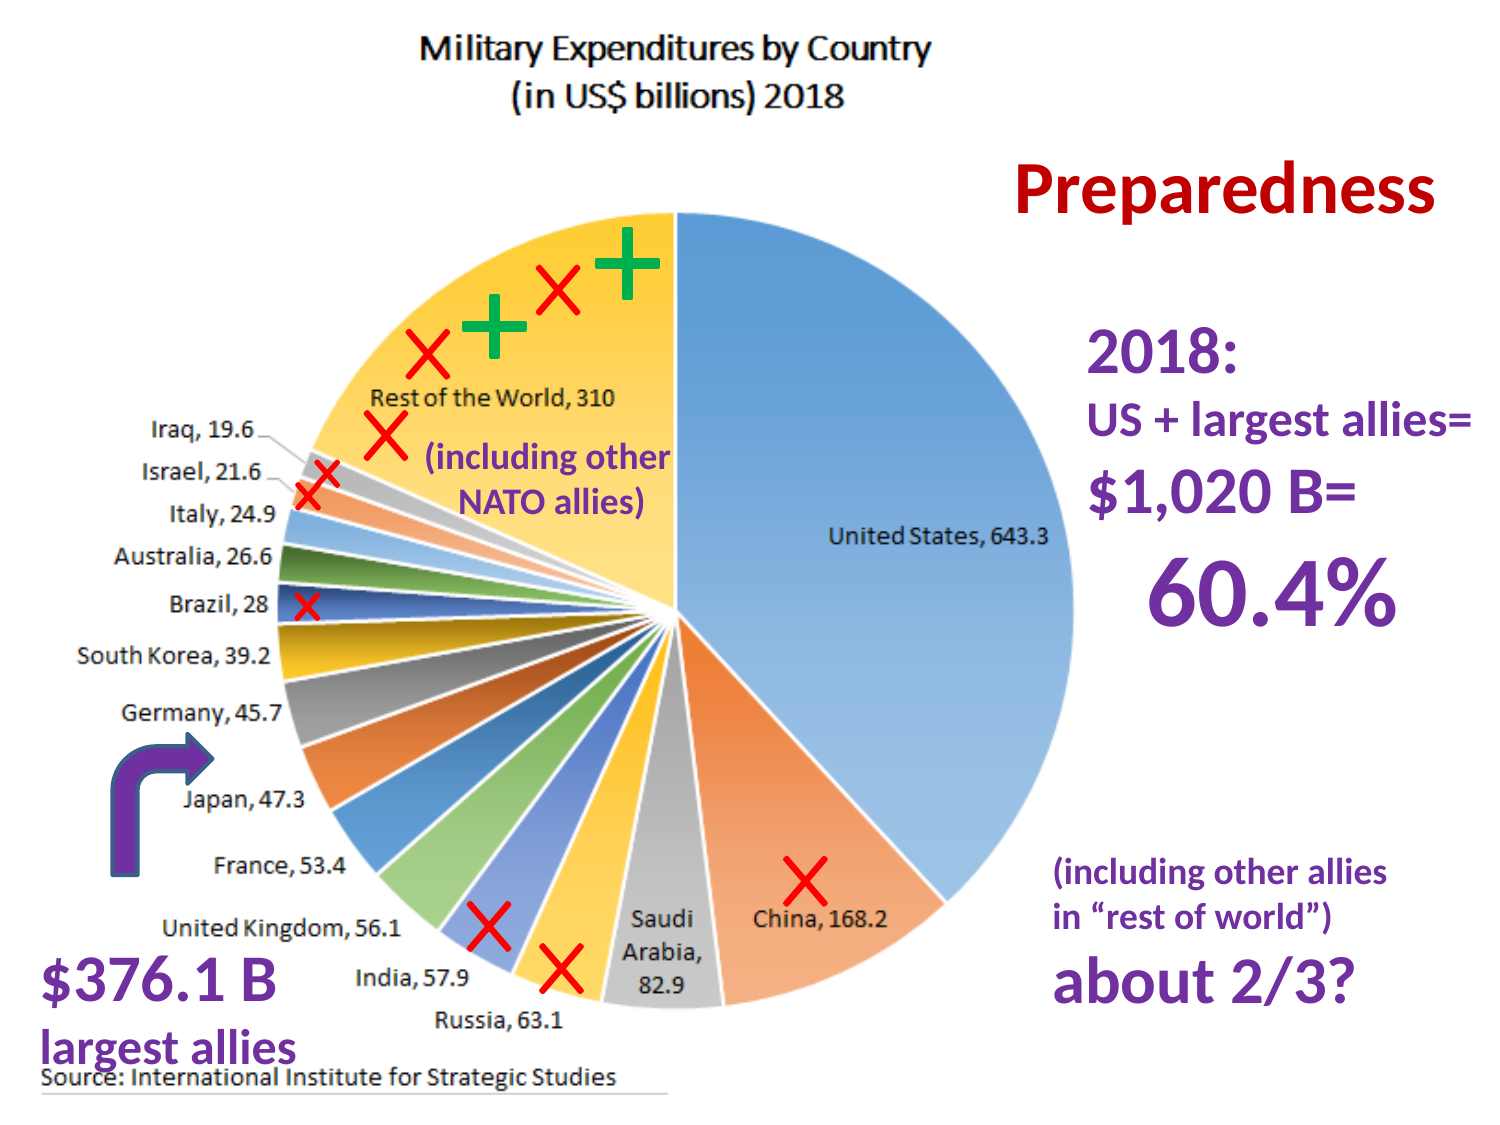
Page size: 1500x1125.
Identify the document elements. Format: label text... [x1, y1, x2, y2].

text_box Preparedness [1107, 131, 1475, 237]
text_box 2018: US + largest allies= $1,020 B= 60.4% [1107, 299, 1500, 734]
text_box (including other allies in “rest of world”) about 2/3? [1107, 839, 1438, 1025]
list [24, 9, 1104, 1096]
